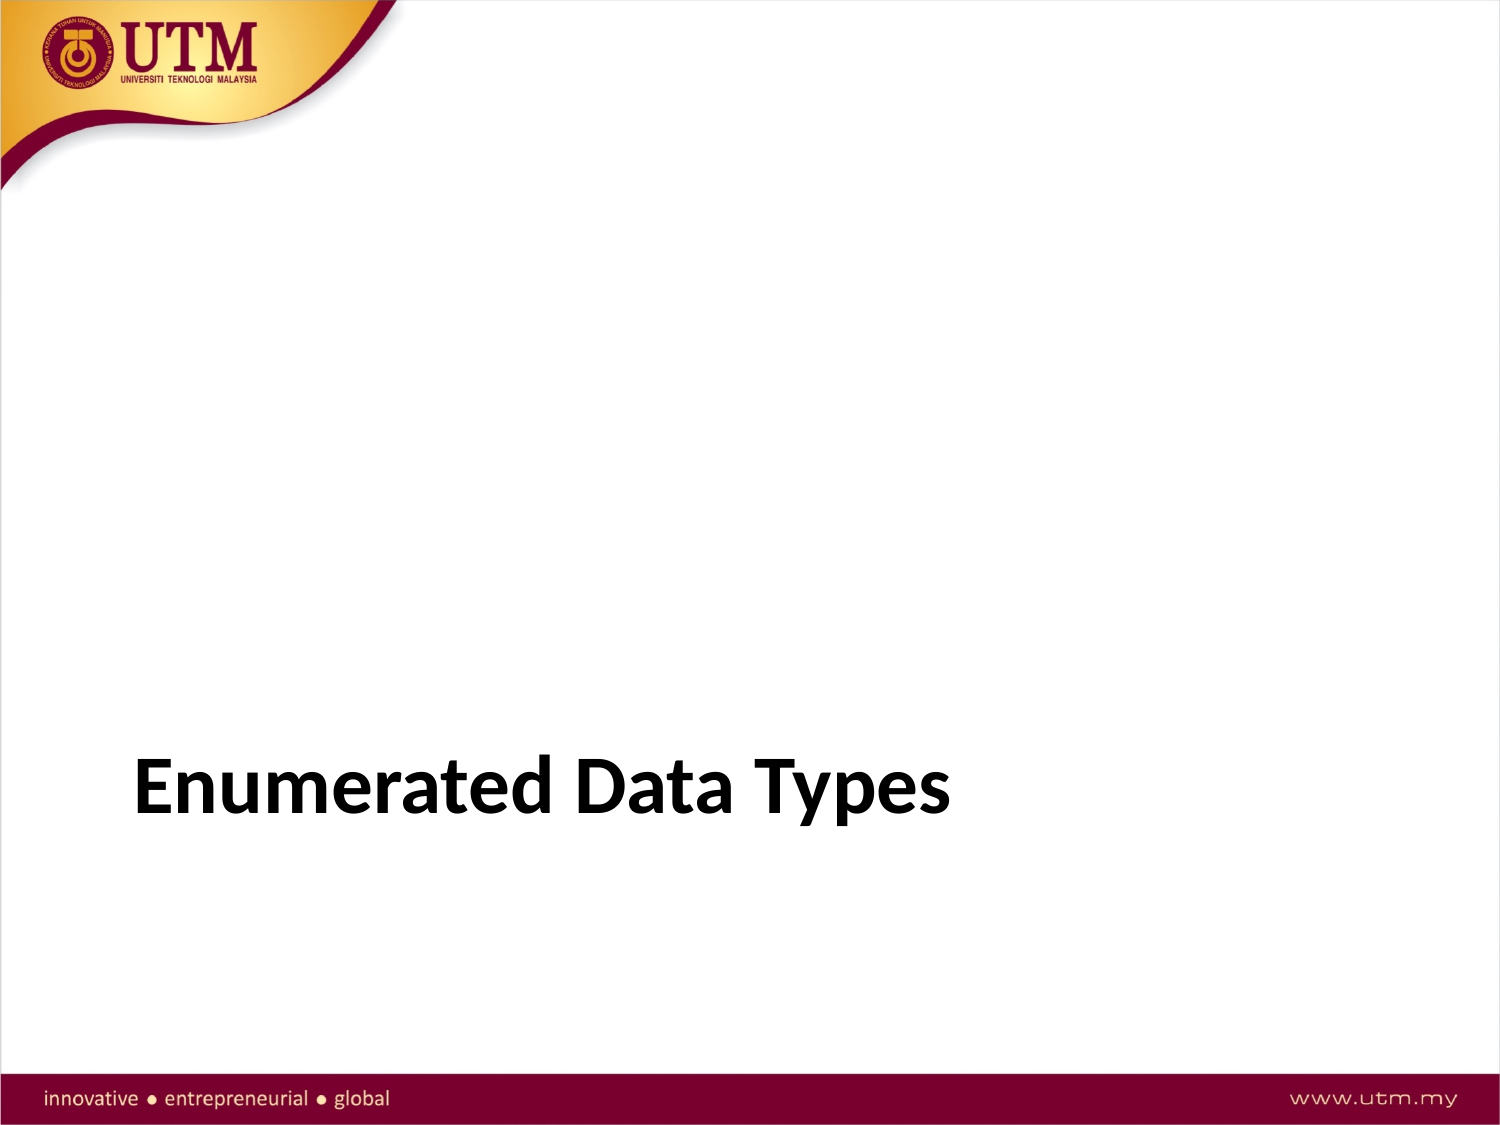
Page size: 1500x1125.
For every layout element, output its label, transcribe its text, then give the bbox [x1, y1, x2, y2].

picture [0, 0, 1500, 1125]
title Enumerated Data Types [118, 722, 1394, 947]
